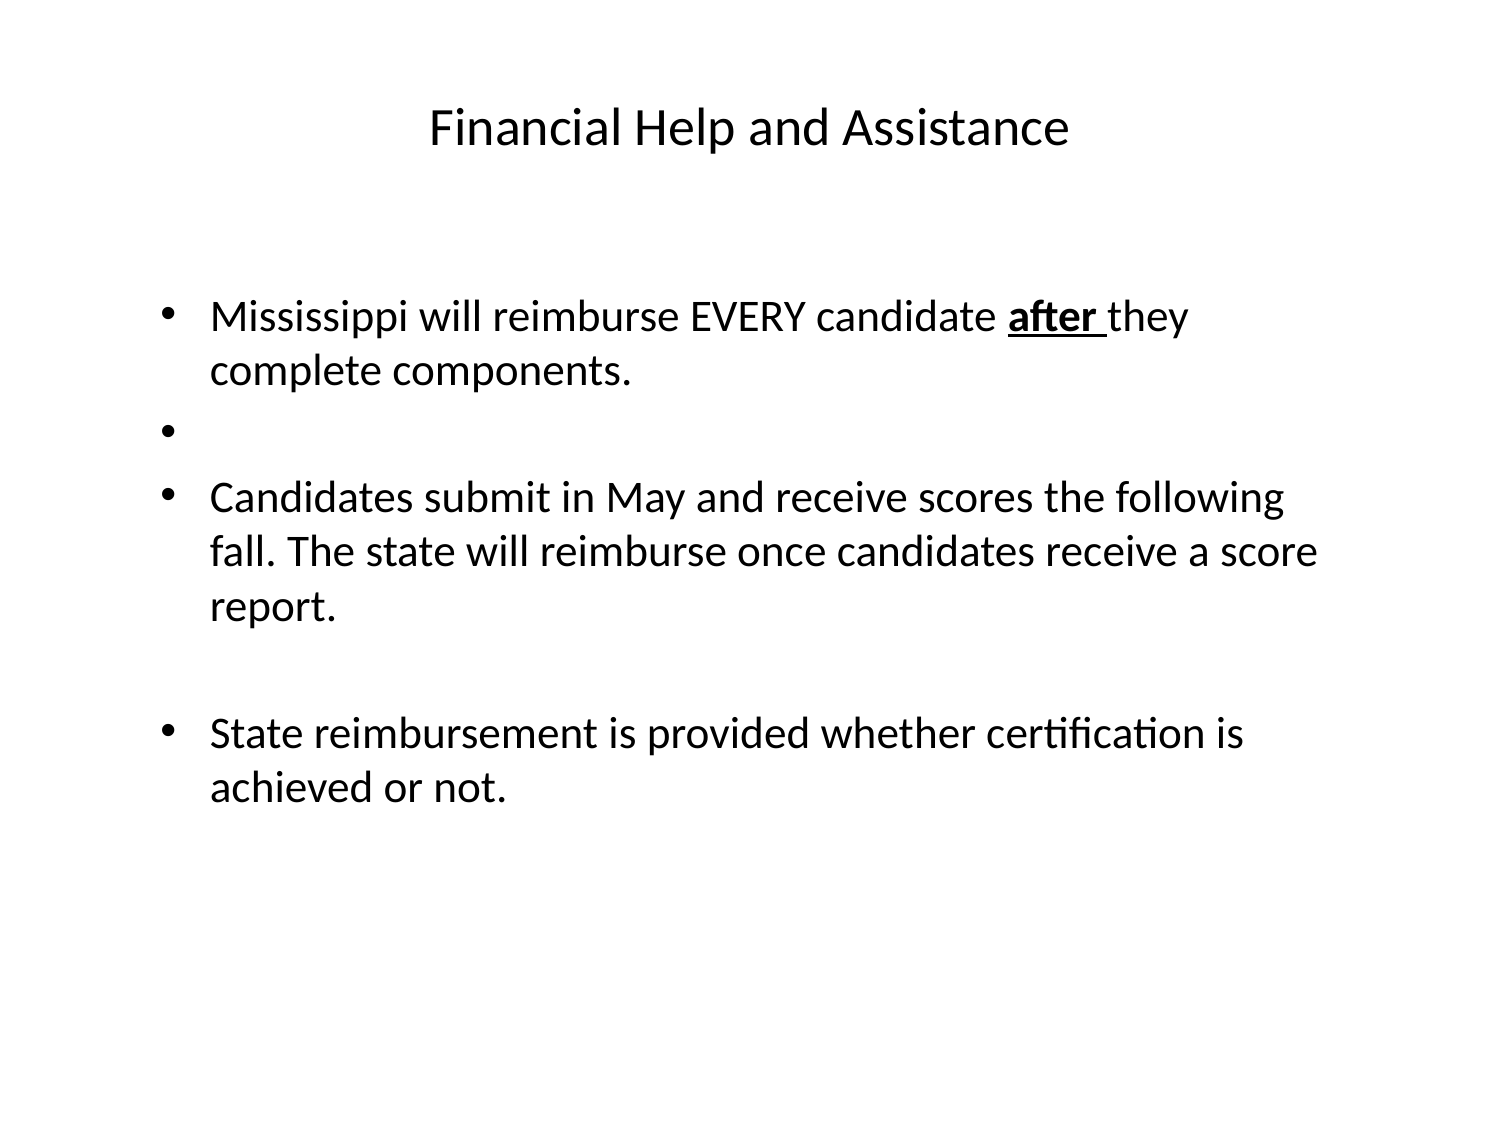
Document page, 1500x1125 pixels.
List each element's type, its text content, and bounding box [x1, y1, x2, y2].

title Financial Help and Assistance [33, 83, 1467, 165]
list Mississippi will reimburse EVERY candidate after they complete components. Candidates submit in May and receive scores the following fall. The state will reimburse once candidates receive a score report. State reimbursement is provided whether certification is achieved or not. [145, 278, 1355, 824]
